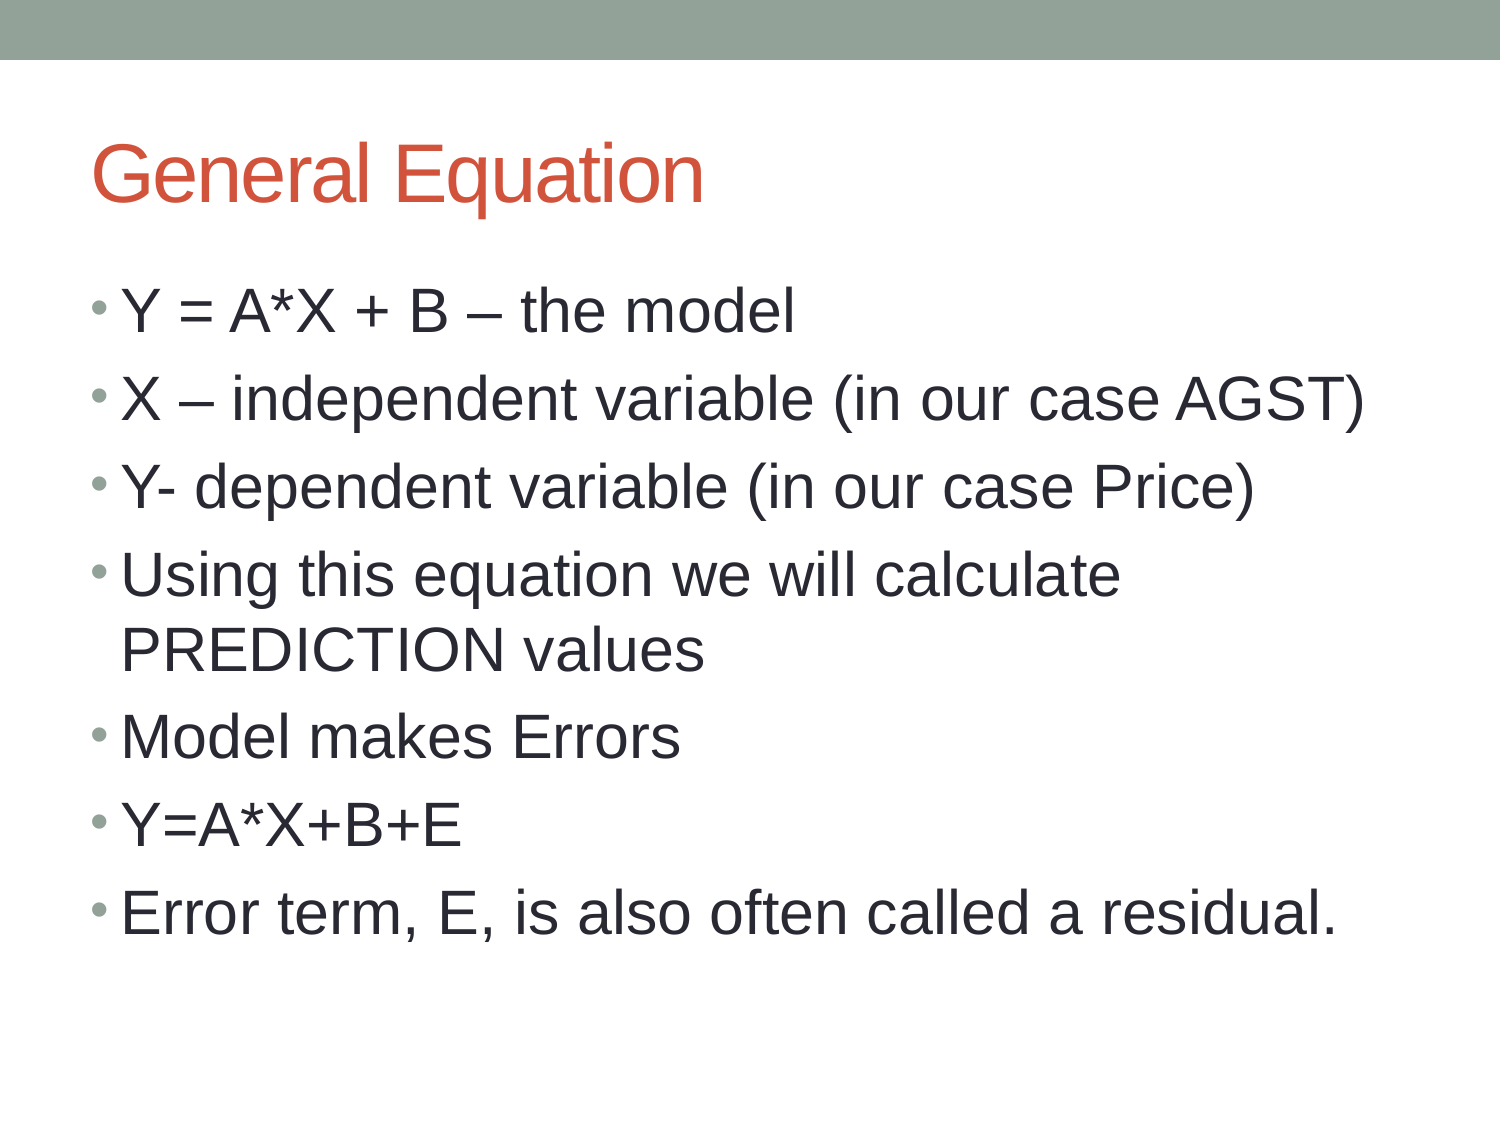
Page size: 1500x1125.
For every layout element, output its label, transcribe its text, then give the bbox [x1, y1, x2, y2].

title General Equation [75, 87, 1425, 250]
list Y = A*X + B – the model X – independent variable (in our case AGST) Y- dependent variable (in our case Price) Using this equation we will calculate PREDICTION values Model makes Errors Y=A*X+B+E Error term, E, is also often called a residual. [75, 262, 1425, 1063]
